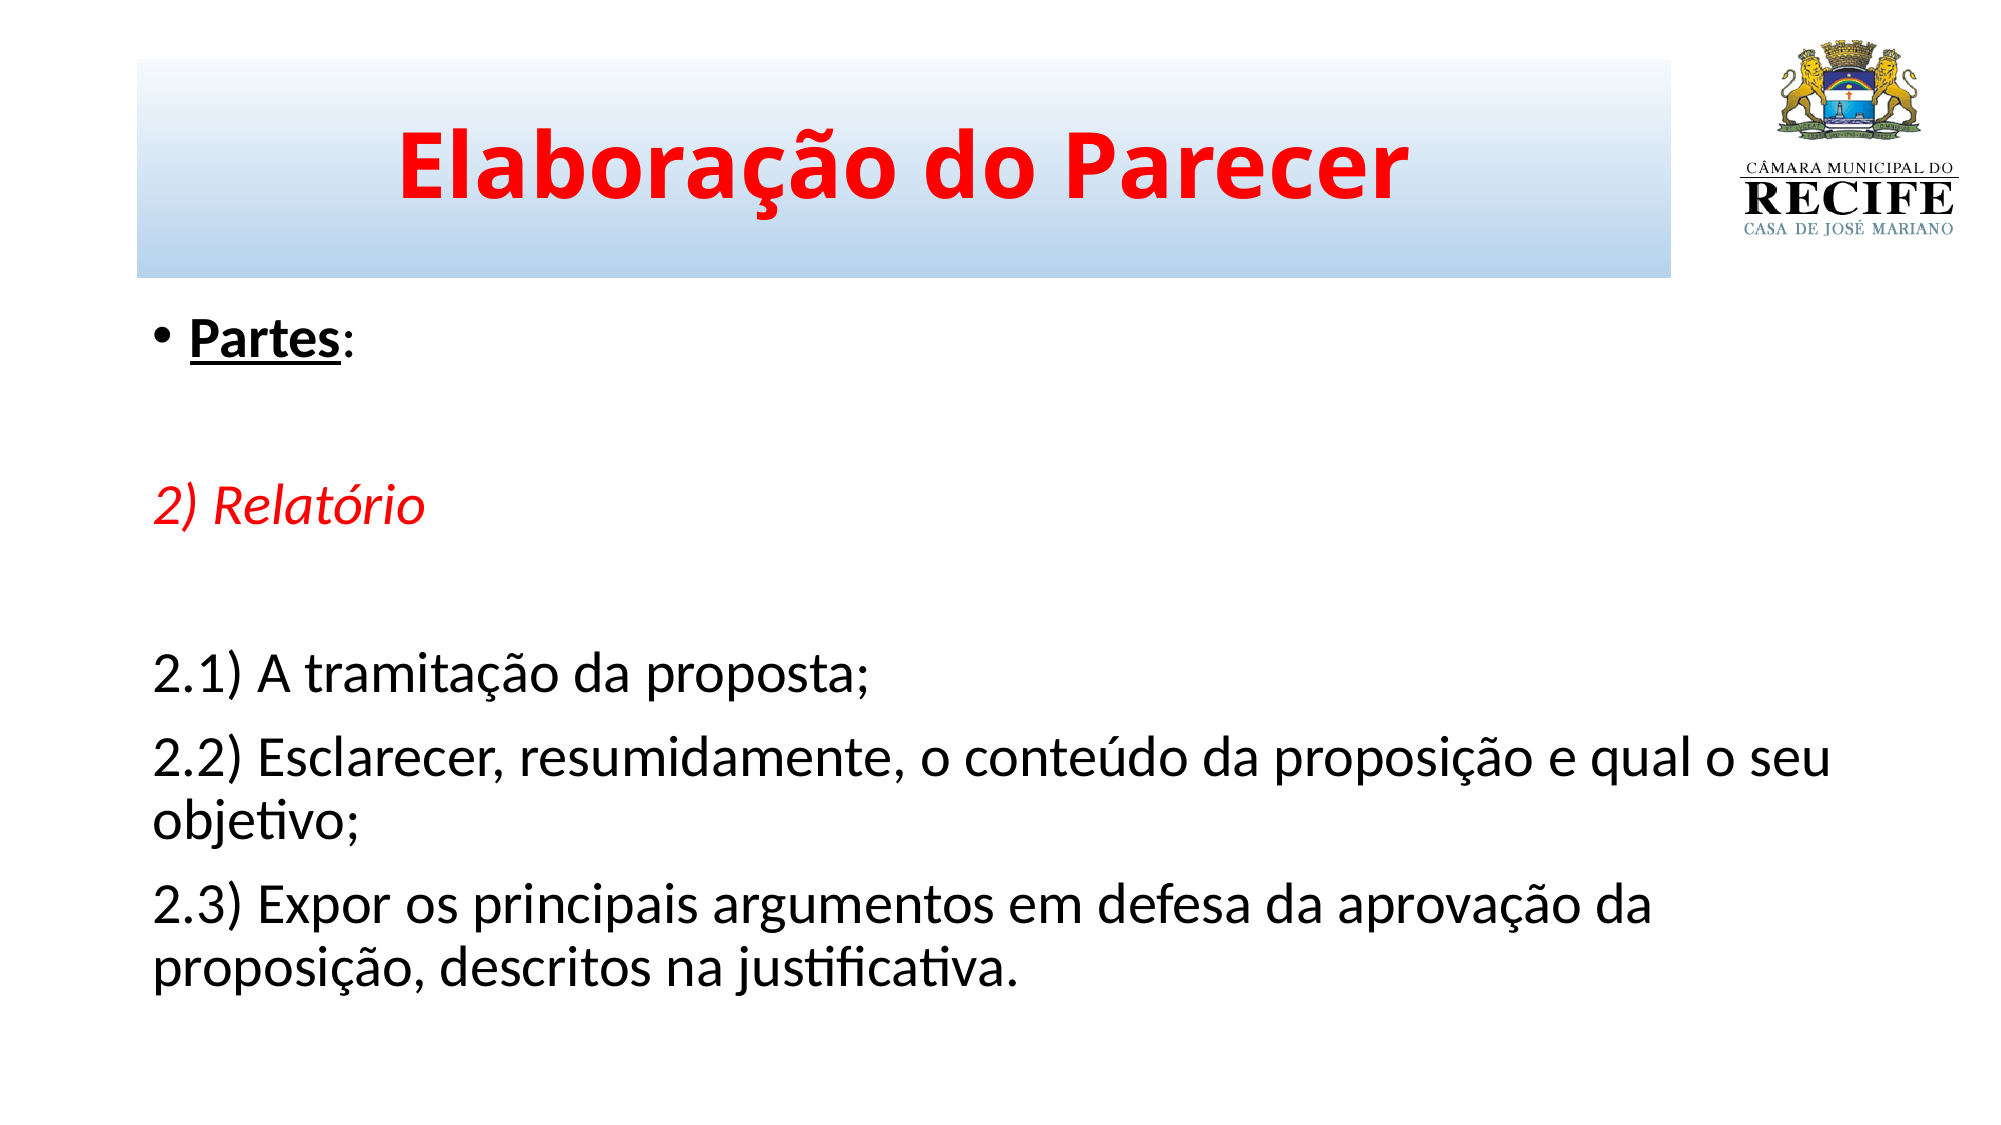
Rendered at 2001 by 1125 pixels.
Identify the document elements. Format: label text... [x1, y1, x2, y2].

picture [1740, 40, 1959, 237]
text_box Elaboração do Parecer [137, 59, 1671, 278]
list Partes: 2) Relatório 2.1) A tramitação da proposta; 2.2) Esclarecer, resumidamente, o conteúdo da proposição e qual o seu objetivo; 2.3) Expor os principais argumentos em defesa da aprovação da proposição, descritos na justificativa. [137, 299, 1863, 1080]
